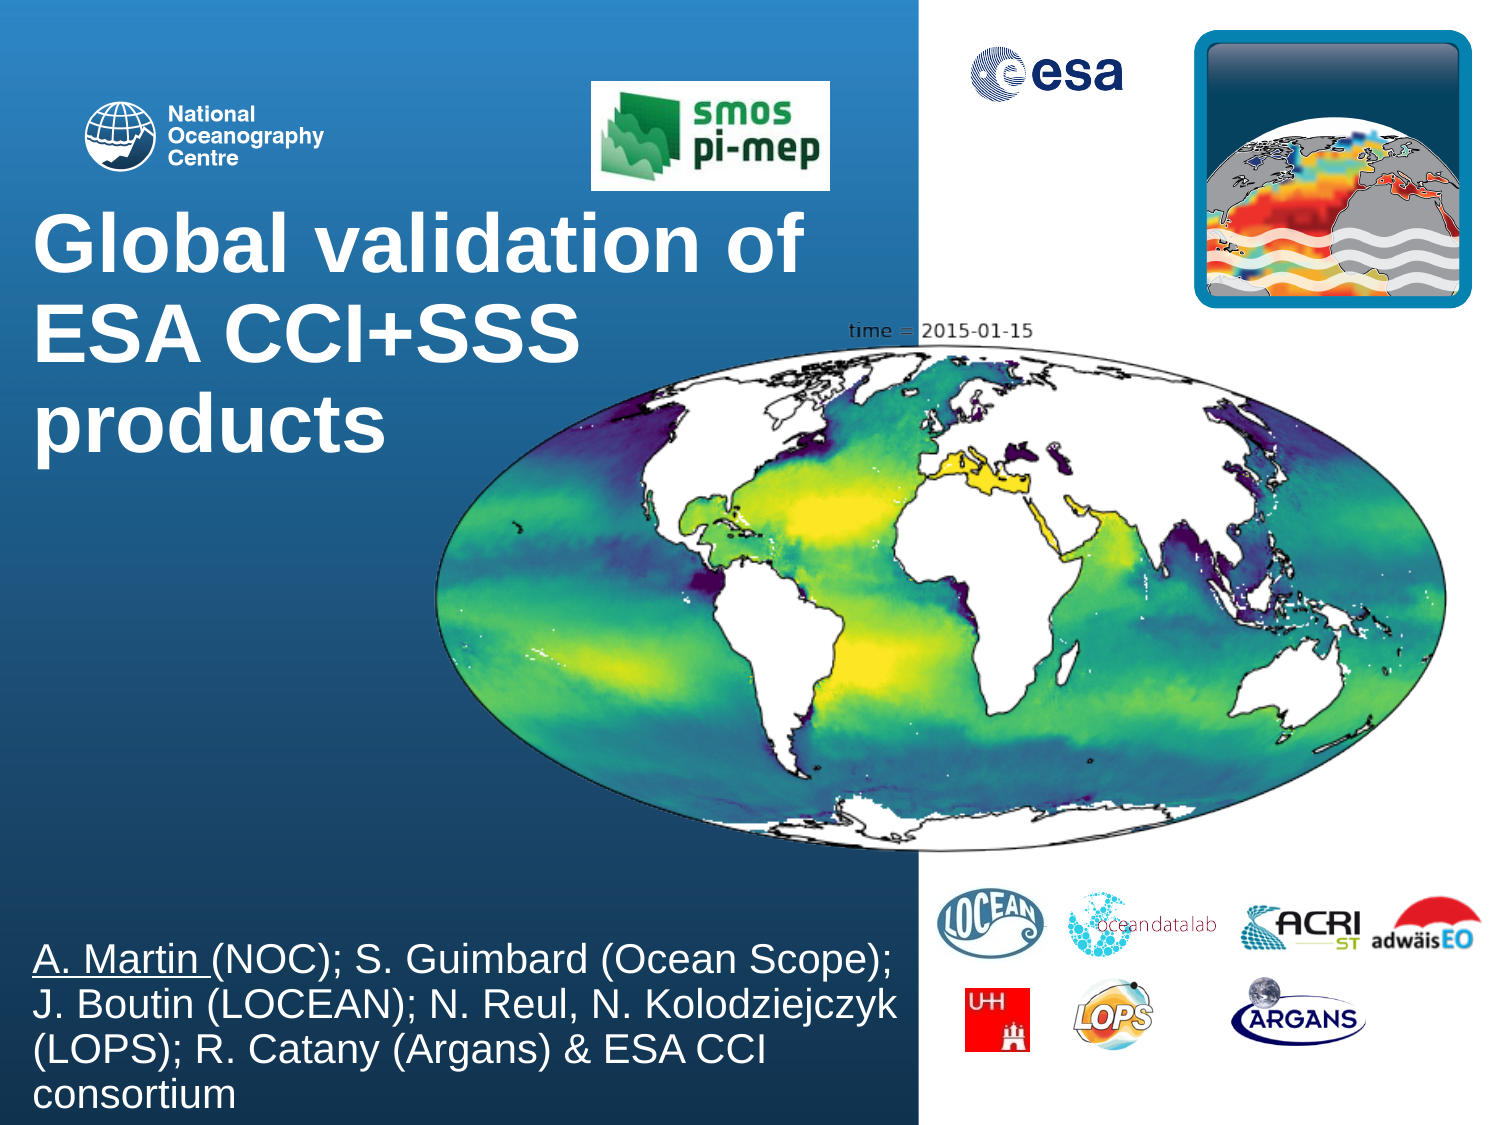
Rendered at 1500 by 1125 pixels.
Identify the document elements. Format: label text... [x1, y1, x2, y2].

picture [1072, 976, 1154, 1052]
picture [0, 0, 919, 1125]
title Global validation of ESA CCI+SSS products A. Martin (NOC); S. Guimbard (Ocean Scope); J. Boutin (LOCEAN); N. Reul, N. Kolodziejczyk (LOPS); R. Catany (Argans) & ESA CCI consortium [17, 246, 928, 1118]
picture [950, 26, 1154, 145]
picture [1207, 118, 1459, 296]
picture [965, 988, 1030, 1052]
picture [419, 30, 1500, 1046]
picture [1209, 44, 1457, 91]
